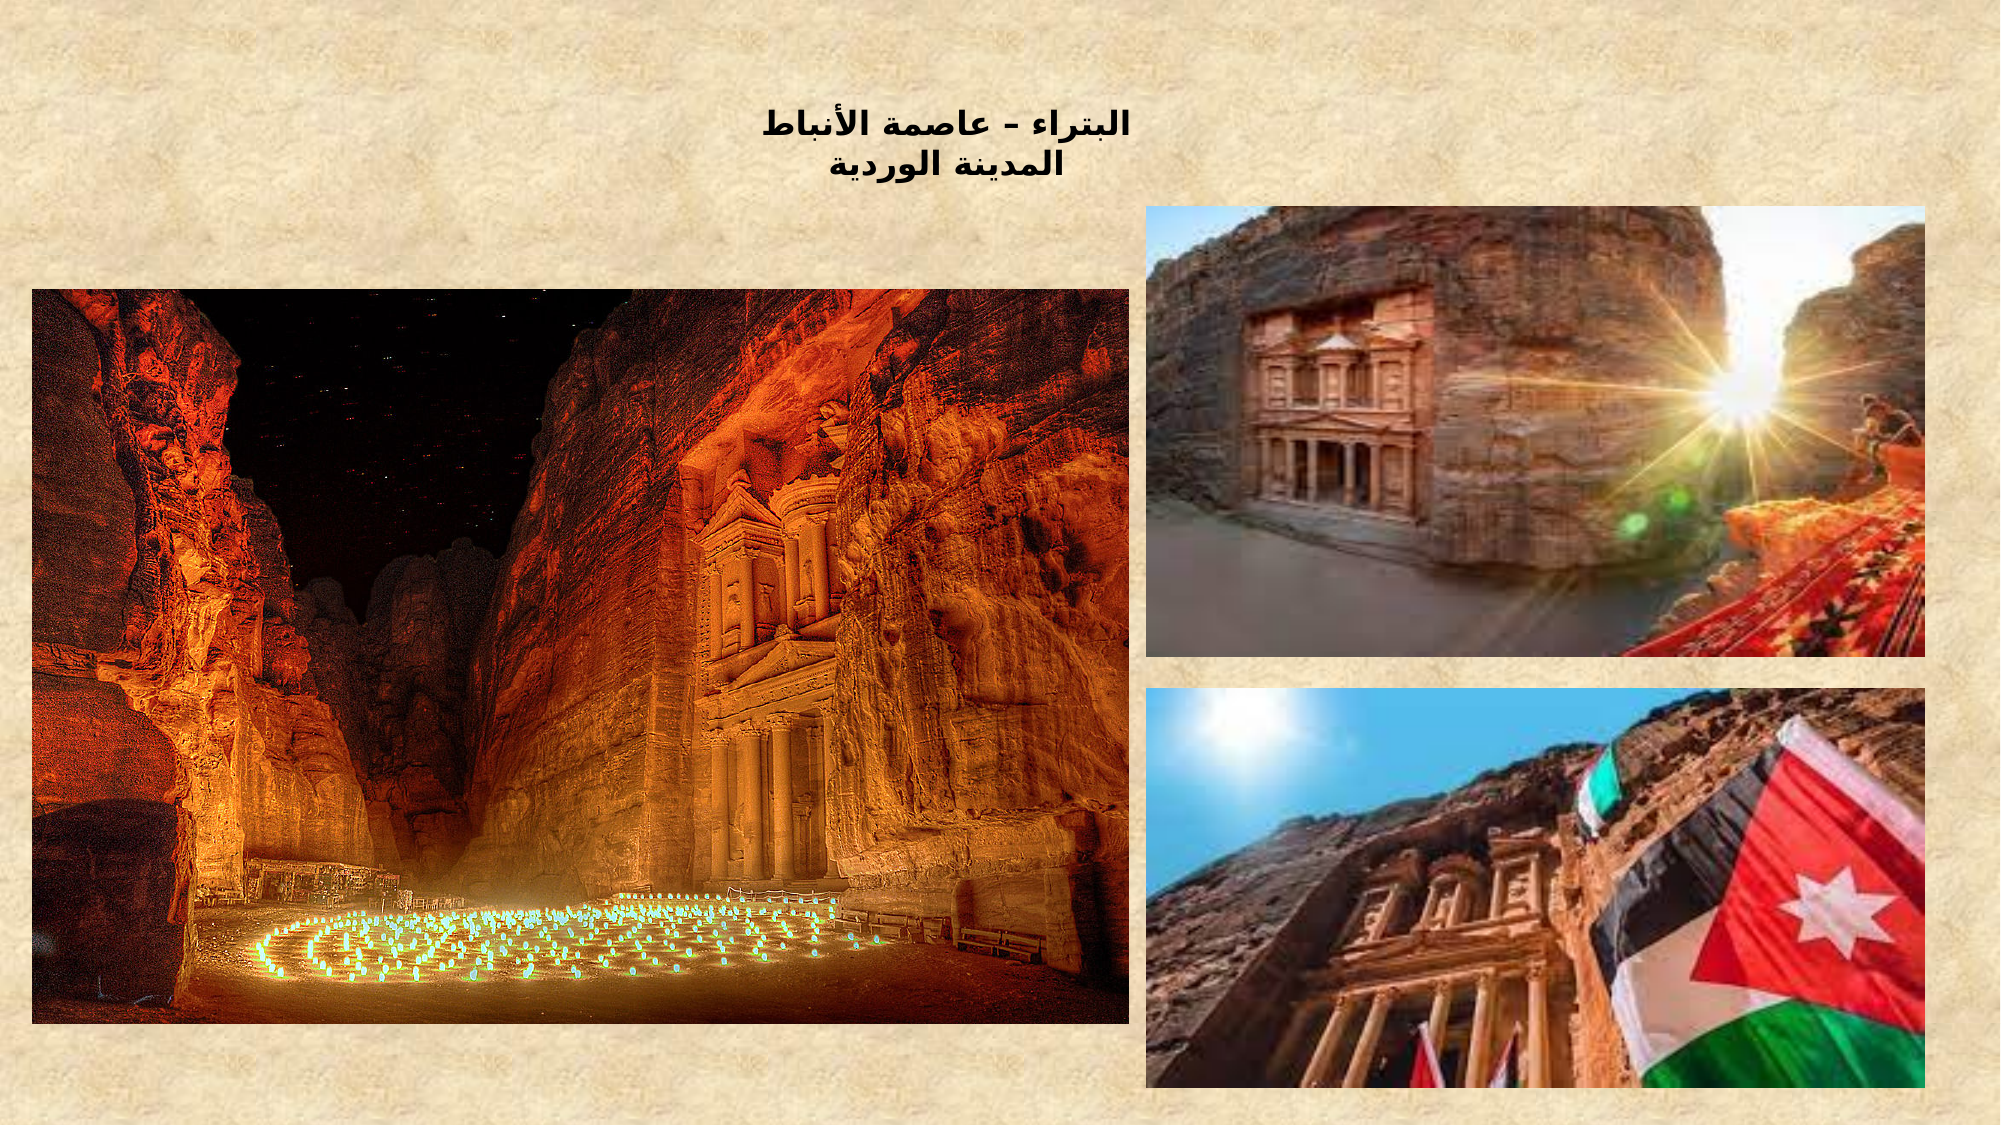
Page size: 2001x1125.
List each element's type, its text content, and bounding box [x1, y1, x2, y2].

text_box البتراء – عاصمة الأنباط المدينة الوردية [622, 94, 1271, 190]
picture [0, 0, 2001, 1125]
